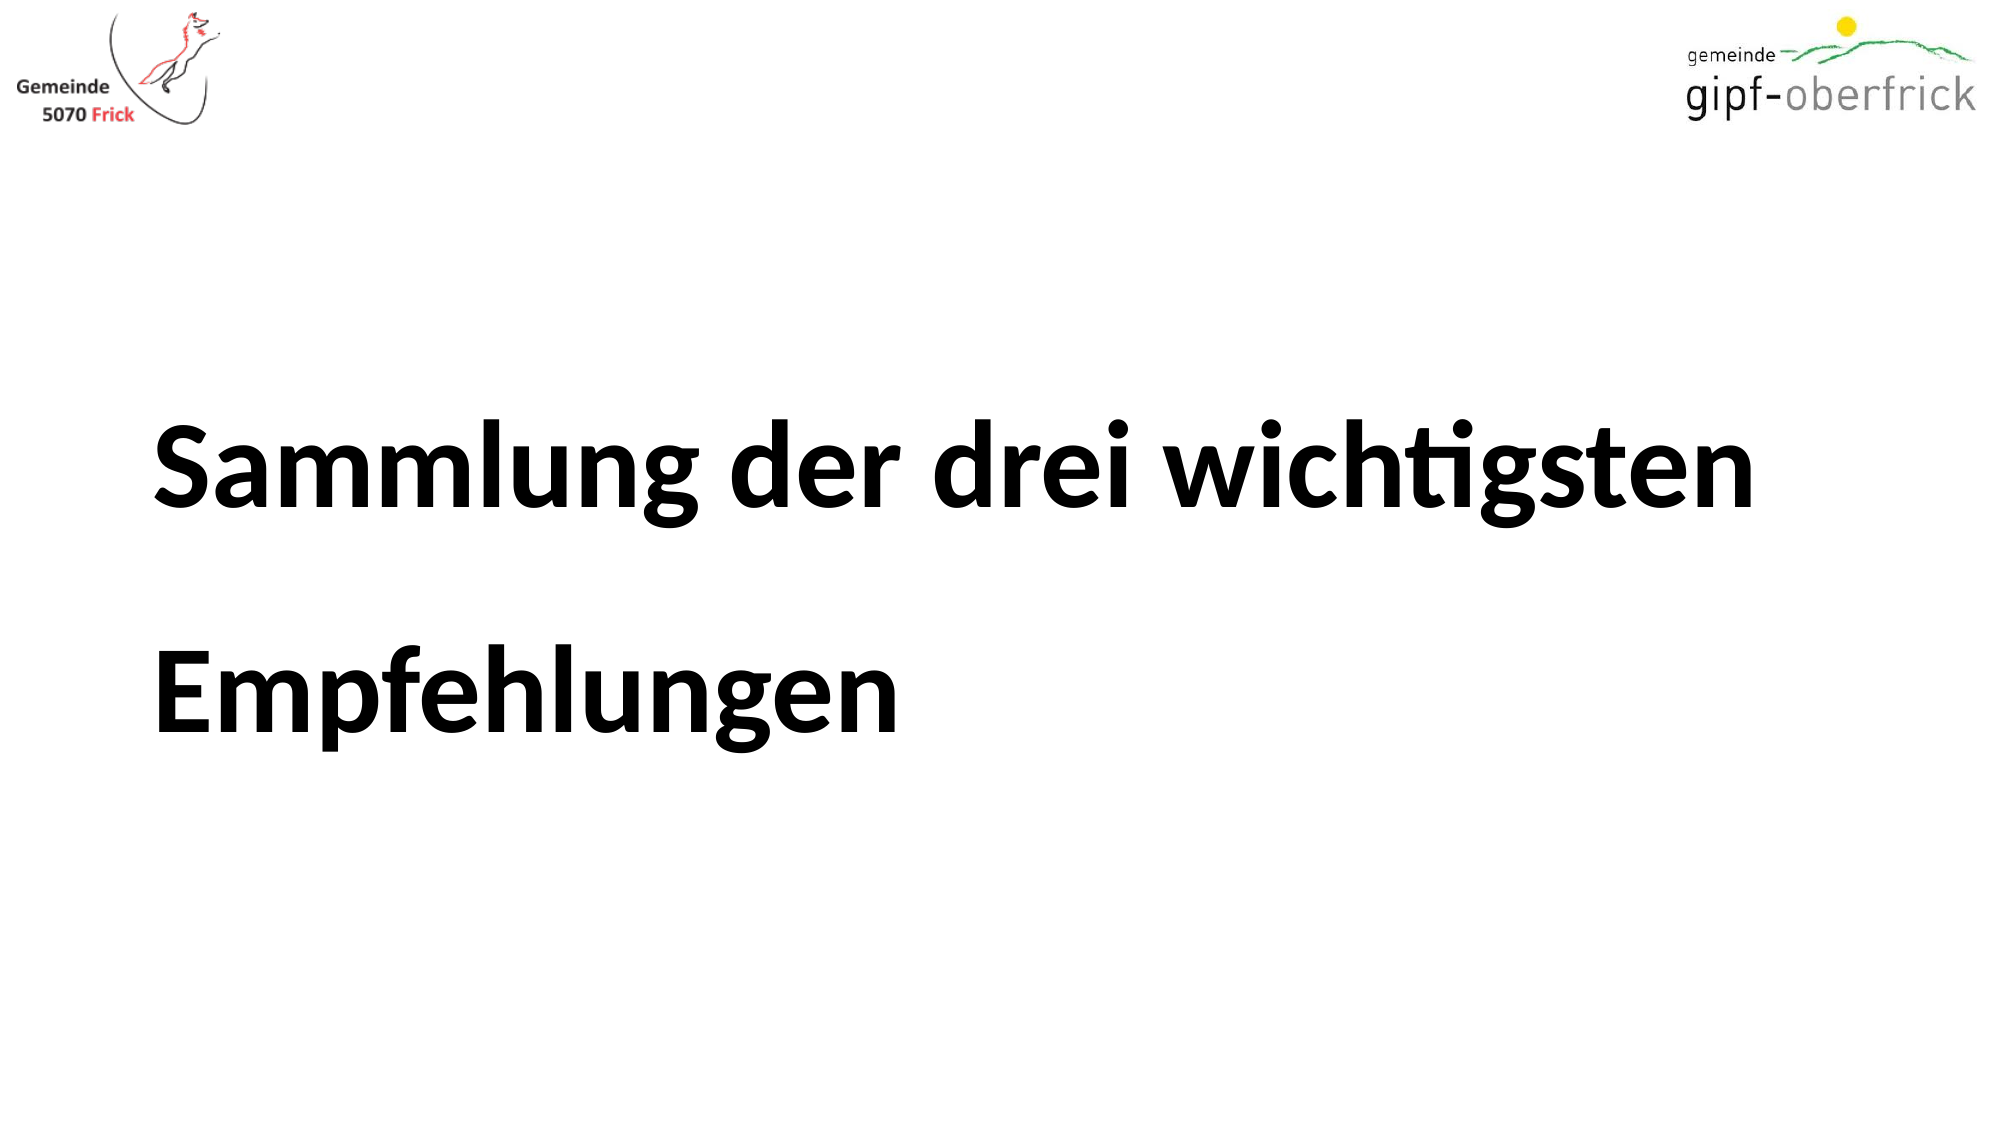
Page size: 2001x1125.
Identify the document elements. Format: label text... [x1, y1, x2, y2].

picture [1679, 9, 1983, 128]
list Sammlung der drei wichtigsten Empfehlungen [137, 299, 1863, 1014]
